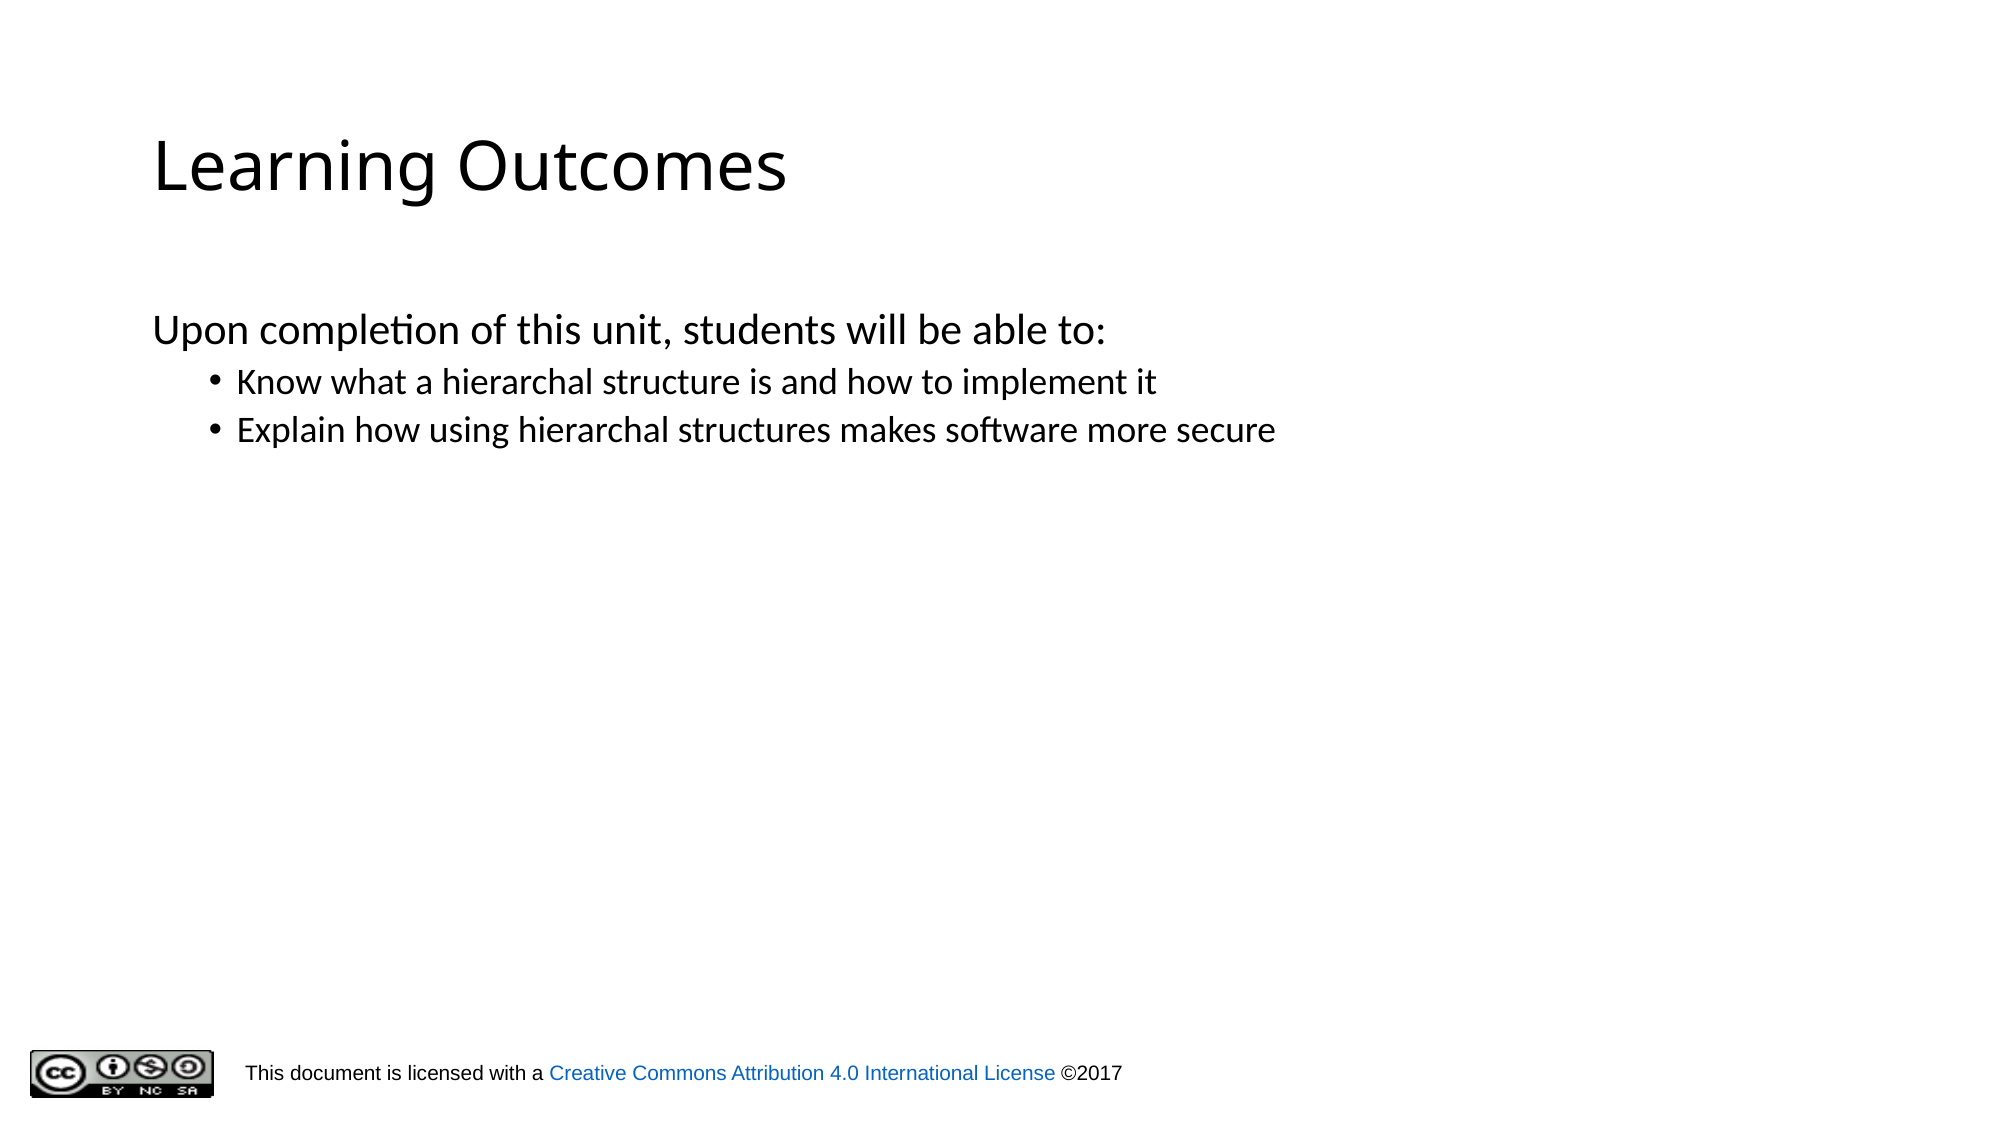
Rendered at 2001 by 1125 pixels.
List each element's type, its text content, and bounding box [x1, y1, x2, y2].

list Upon completion of this unit, students will be able to: Know what a hierarchal structure is and how to implement it Explain how using hierarchal structures makes software more secure [137, 299, 1863, 1014]
title Learning Outcomes [137, 59, 1863, 278]
picture [30, 1050, 214, 1098]
